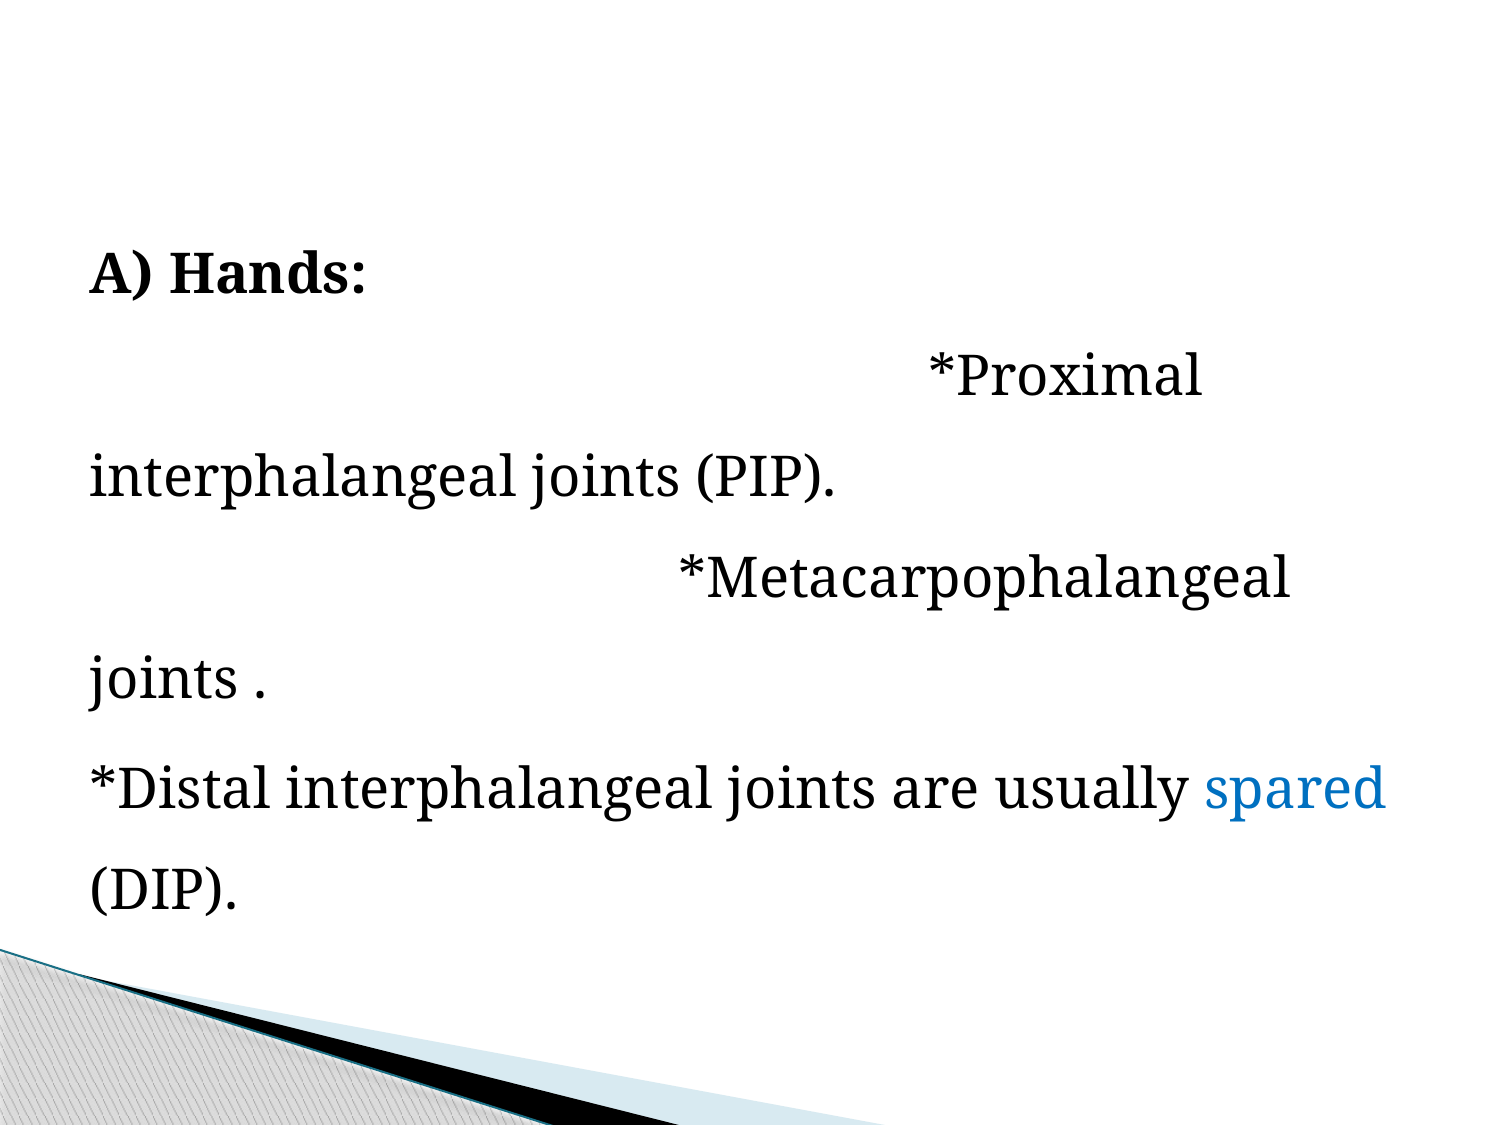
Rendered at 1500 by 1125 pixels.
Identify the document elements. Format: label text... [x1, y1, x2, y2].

list A) Hands: *Proximal interphalangeal joints (PIP). *Metacarpophalangeal joints . *Distal interphalangeal joints are usually spared (DIP). [75, 196, 1425, 1005]
